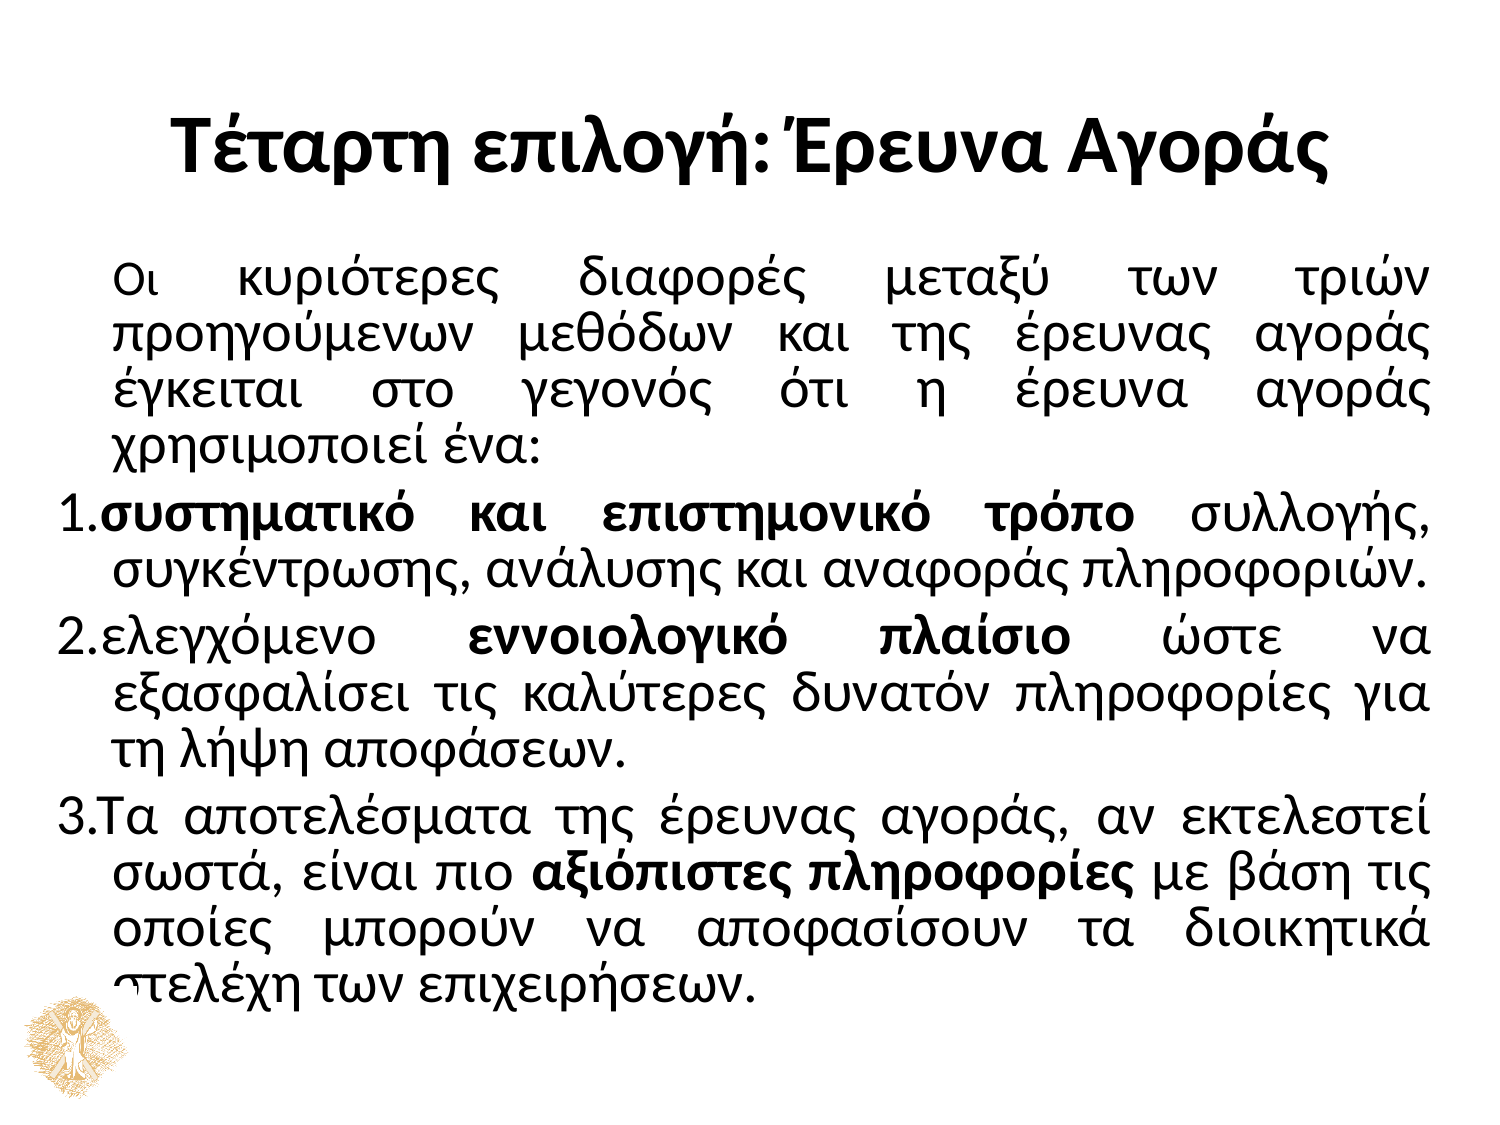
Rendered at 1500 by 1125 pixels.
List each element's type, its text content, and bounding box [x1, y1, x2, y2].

title Τέταρτη επιλογή: Έρευνα Αγοράς [75, 45, 1425, 233]
list Οι κυριότερες διαφορές μεταξύ των τριών προηγούμενων μεθόδων και της έρευνας αγοράς έγκειται στο γεγονός ότι η έρευνα αγοράς χρησιμοποιεί ένα: 1.συστηματικό και επιστημονικό τρόπο συλλογής, συγκέντρωσης, ανάλυσης και αναφοράς πληροφοριών. 2.ελεγχόμενο εννοιολογικό πλαίσιο ώστε να εξασφαλίσει τις καλύτερες δυνατόν πληροφορίες για τη λήψη αποφάσεων. 3.Τα αποτελέσματα της έρευνας αγοράς, αν εκτελεστεί σωστά, είναι πιο αξιόπιστες πληροφορίες με βάση τις οποίες μπορούν να αποφασίσουν τα διοικητικά στελέχη των επιχειρήσεων. [41, 243, 1447, 1125]
picture [17, 986, 137, 1103]
